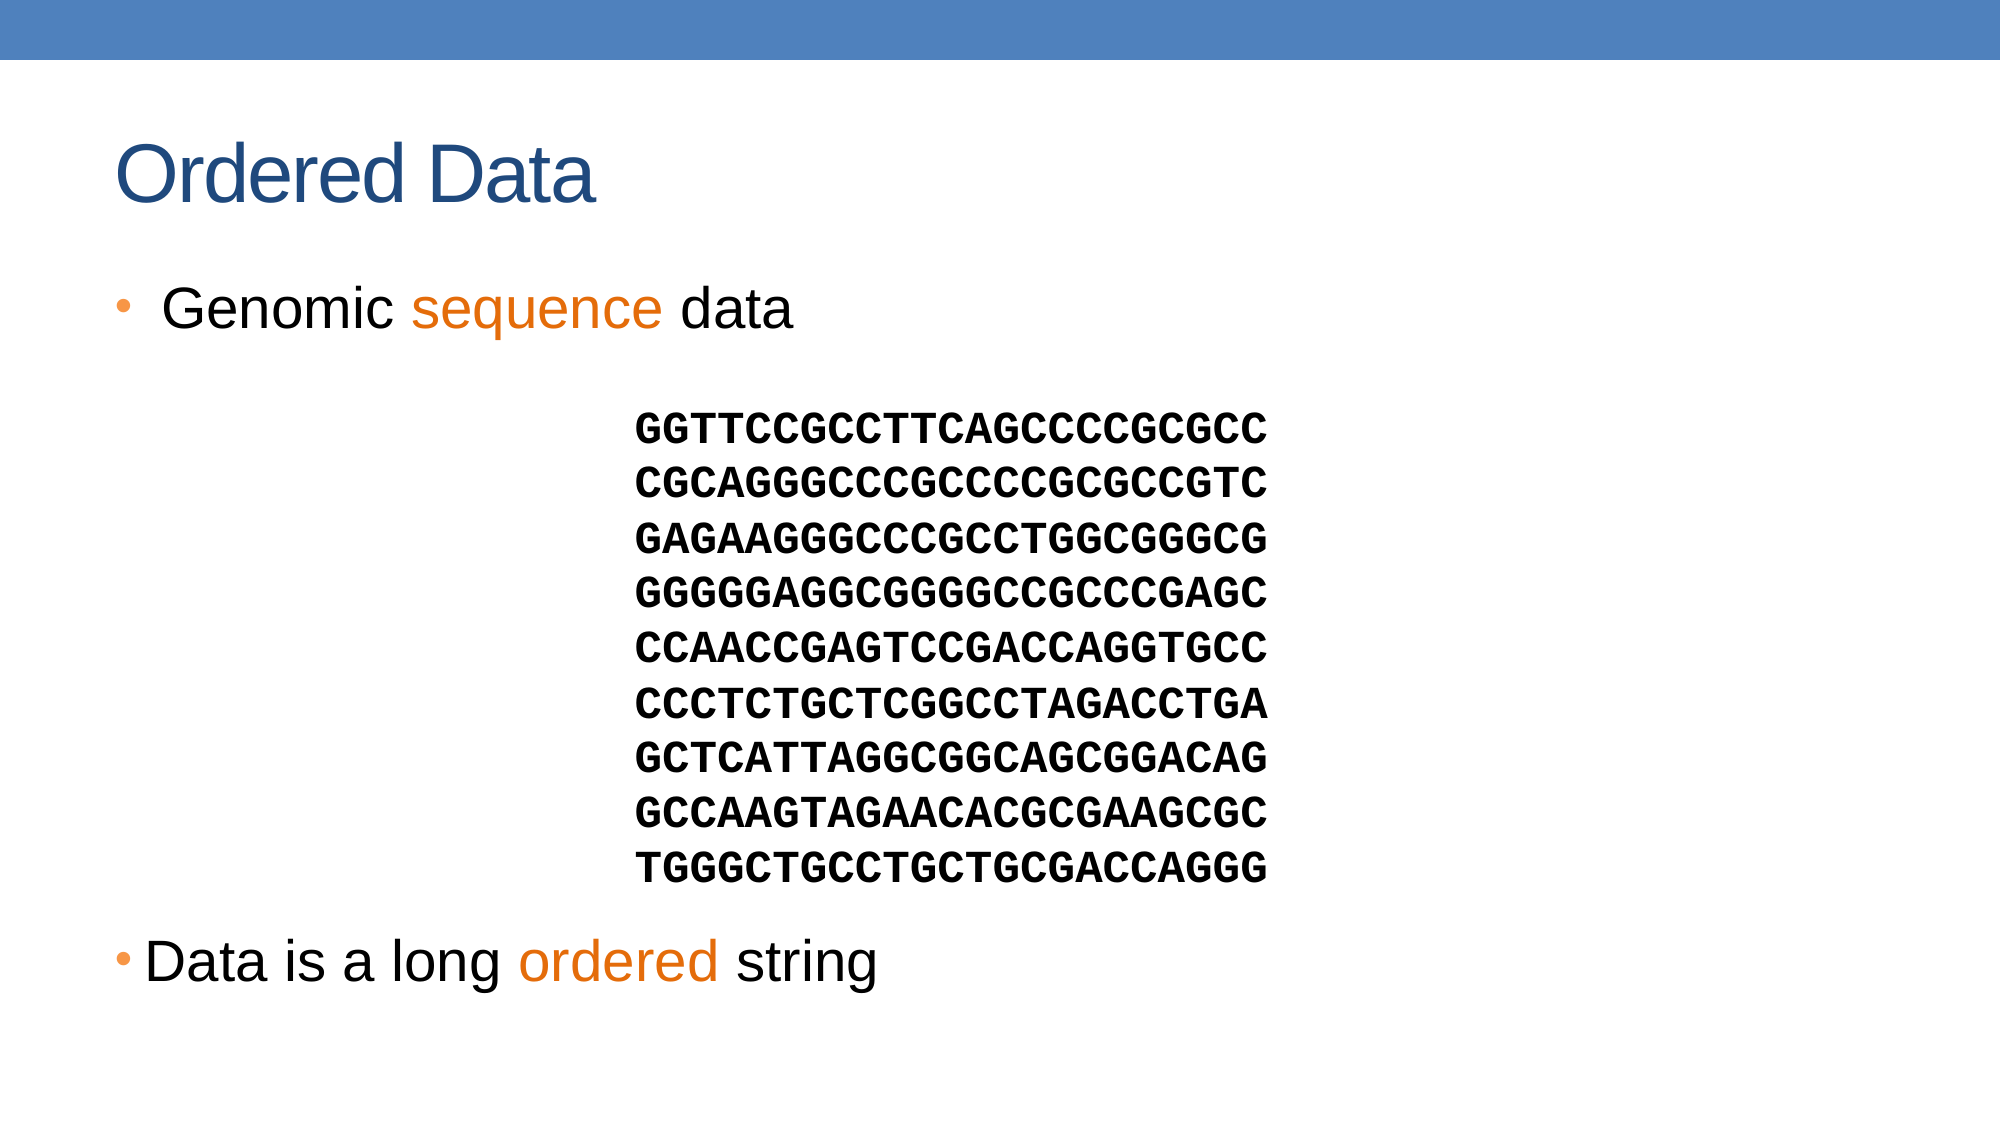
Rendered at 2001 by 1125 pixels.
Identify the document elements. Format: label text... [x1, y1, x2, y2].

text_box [612, 349, 1315, 950]
title Ordered Data [99, 87, 1900, 250]
list Genomic sequence data Data is a long ordered string [99, 262, 1900, 1063]
